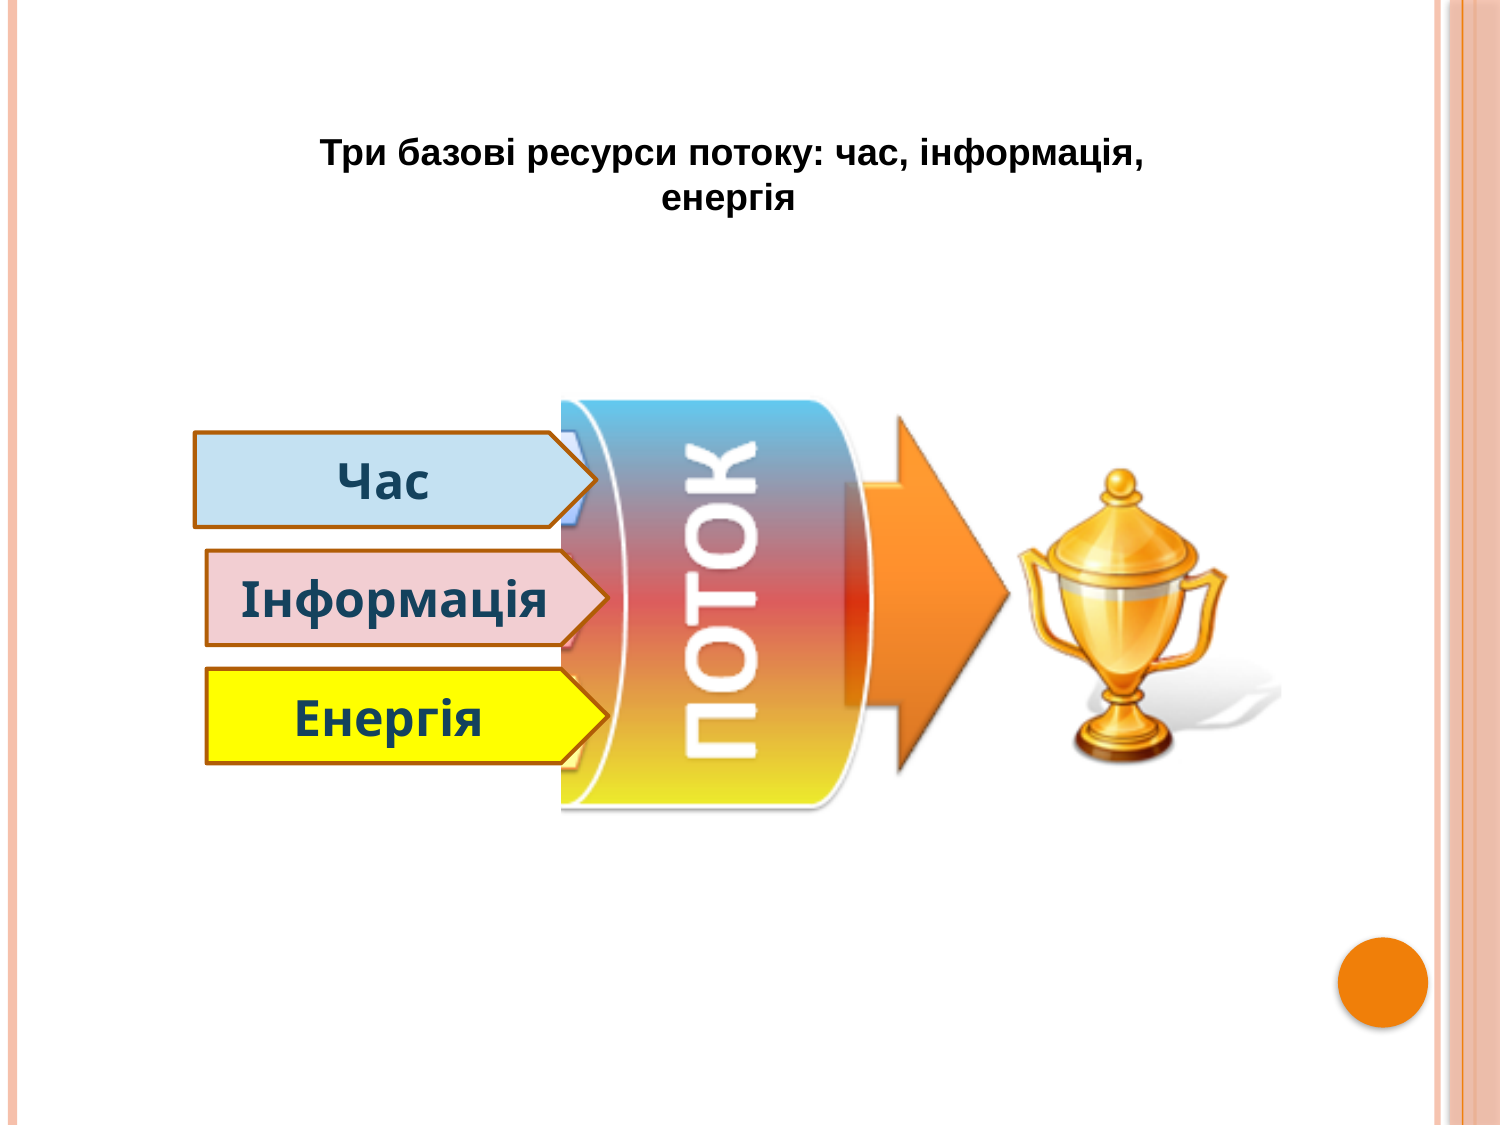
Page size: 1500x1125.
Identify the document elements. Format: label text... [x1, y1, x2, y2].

text_box Енергія [204, 666, 555, 766]
picture [560, 337, 1282, 823]
text_box Інформація [204, 548, 555, 648]
text_box Час [192, 430, 555, 530]
text_box Три базові ресурси потоку: час, інформація, енергія [242, 121, 1223, 256]
